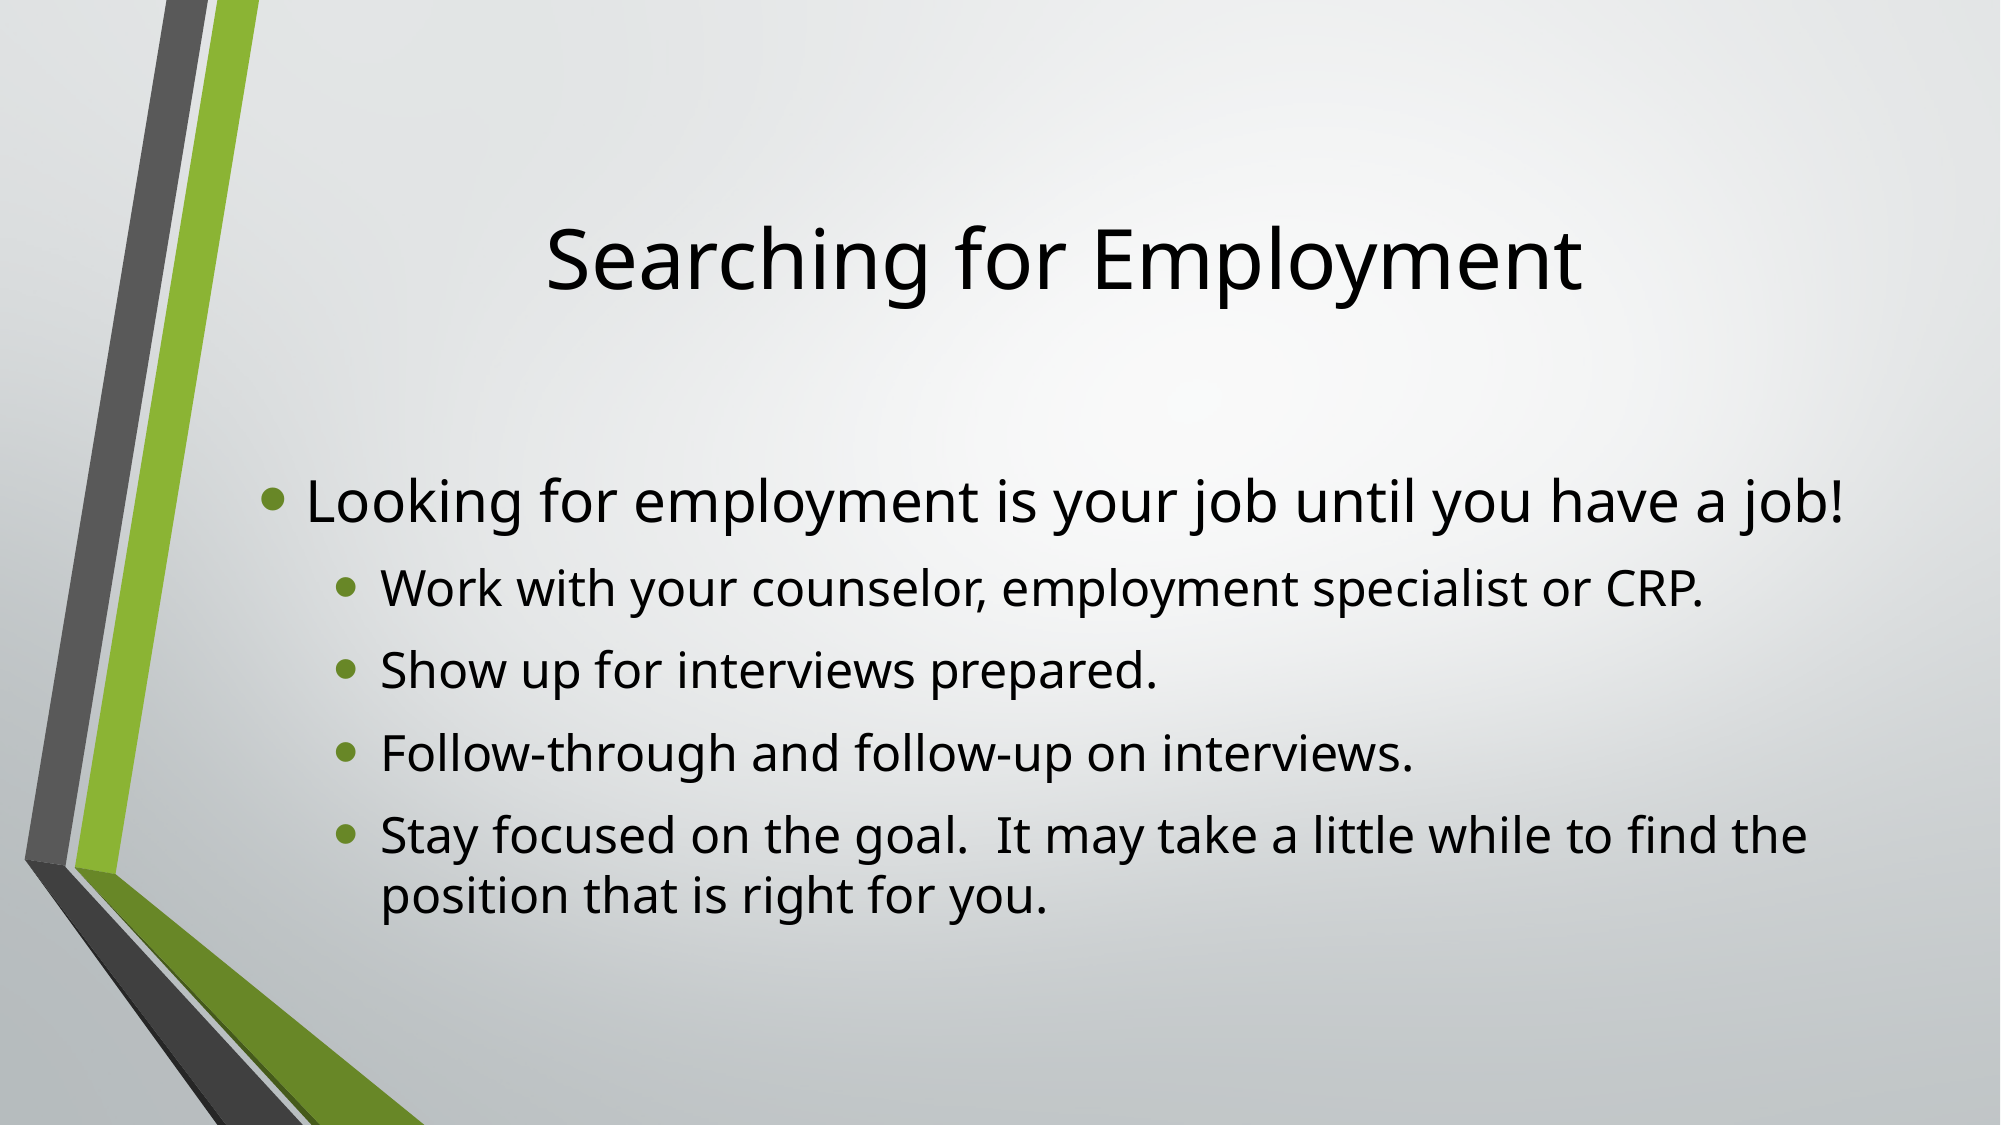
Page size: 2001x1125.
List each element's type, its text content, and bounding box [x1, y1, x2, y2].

list Looking for employment is your job until you have a job! Work with your counselor, employment specialist or CRP. Show up for interviews prepared. Follow-through and follow-up on interviews. Stay focused on the goal. It may take a little while to find the position that is right for you. [243, 437, 1887, 950]
title Searching for Employment [243, 112, 1887, 400]
